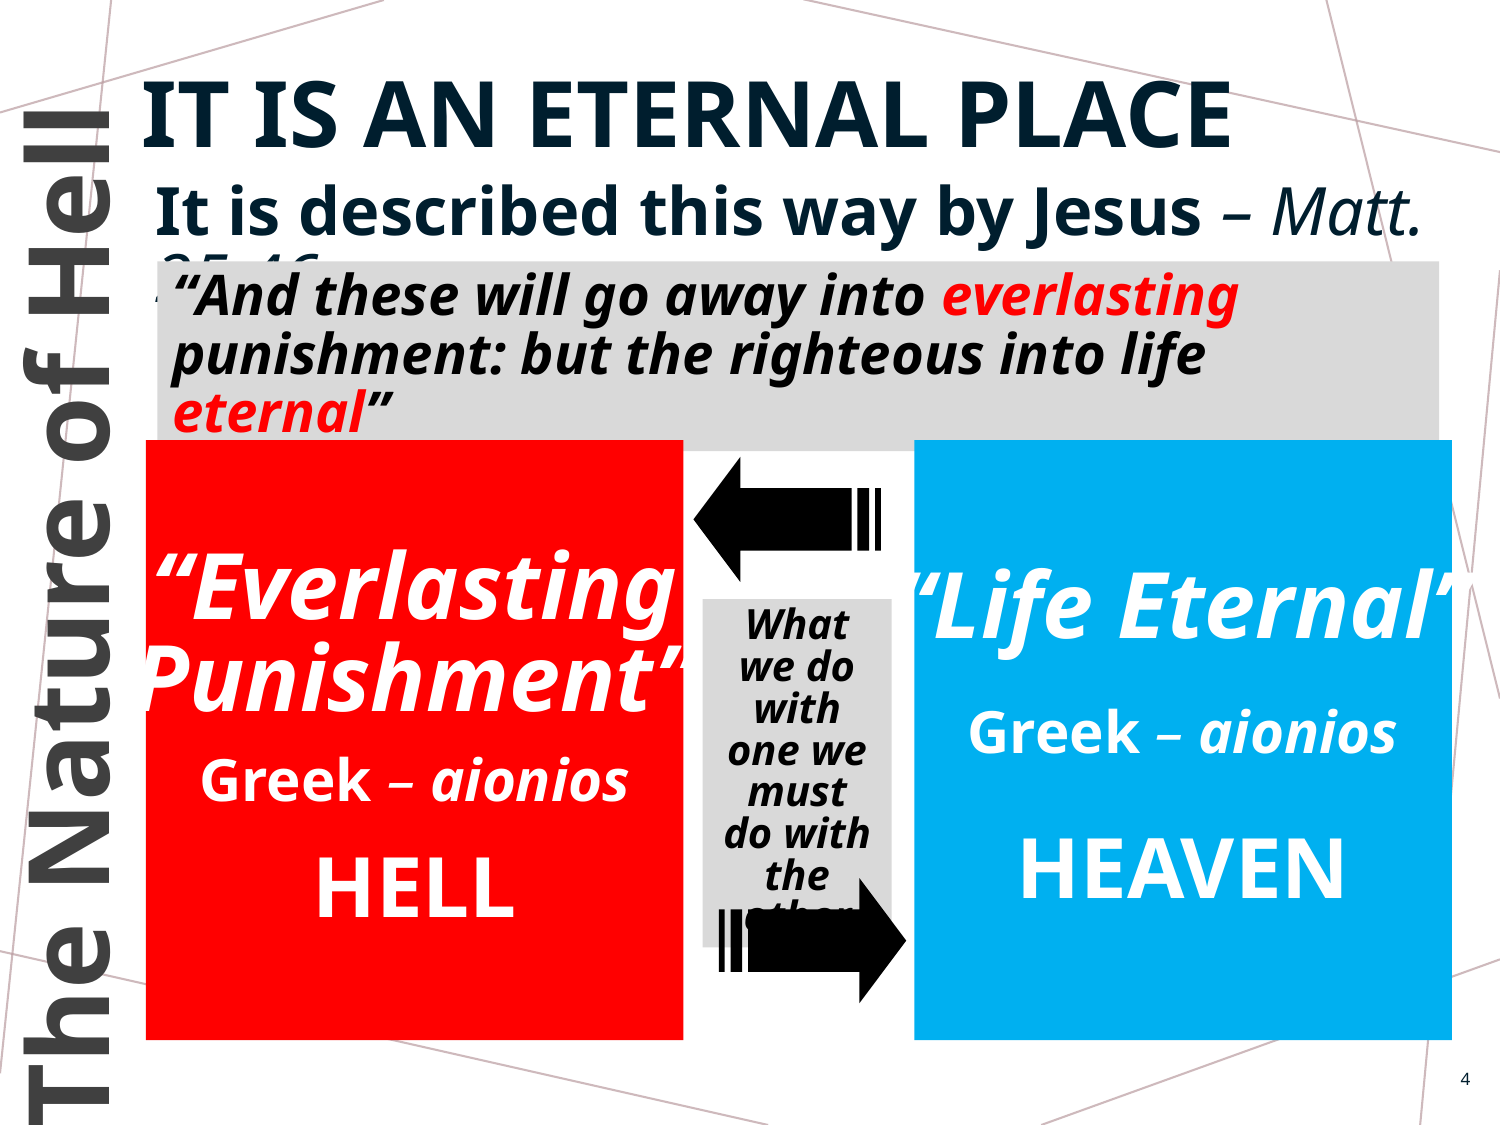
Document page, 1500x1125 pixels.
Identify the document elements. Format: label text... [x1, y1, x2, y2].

list It is described this way by Jesus – Matt. 25:46 [140, 174, 1500, 1125]
text_box [718, 909, 725, 972]
text_box [857, 488, 870, 551]
slide_number 4 [1427, 1049, 1486, 1110]
text_box The Nature of Hell [0, 87, 140, 1125]
text_box “Everlasting Punishment” Greek – aionios HELL [145, 440, 684, 1041]
text_box What we do with one we must do with the other [702, 599, 892, 948]
text_box [748, 878, 907, 1004]
text_box [730, 909, 743, 972]
title It is an eternal PLACE [126, 51, 1500, 174]
text_box [693, 456, 852, 582]
text_box “Life Eternal” Greek – aionios HEAVEN [914, 440, 1452, 1041]
text_box “And these will go away into everlasting punishment: but the righteous into life eternal” [157, 261, 1440, 452]
text_box [875, 488, 881, 551]
